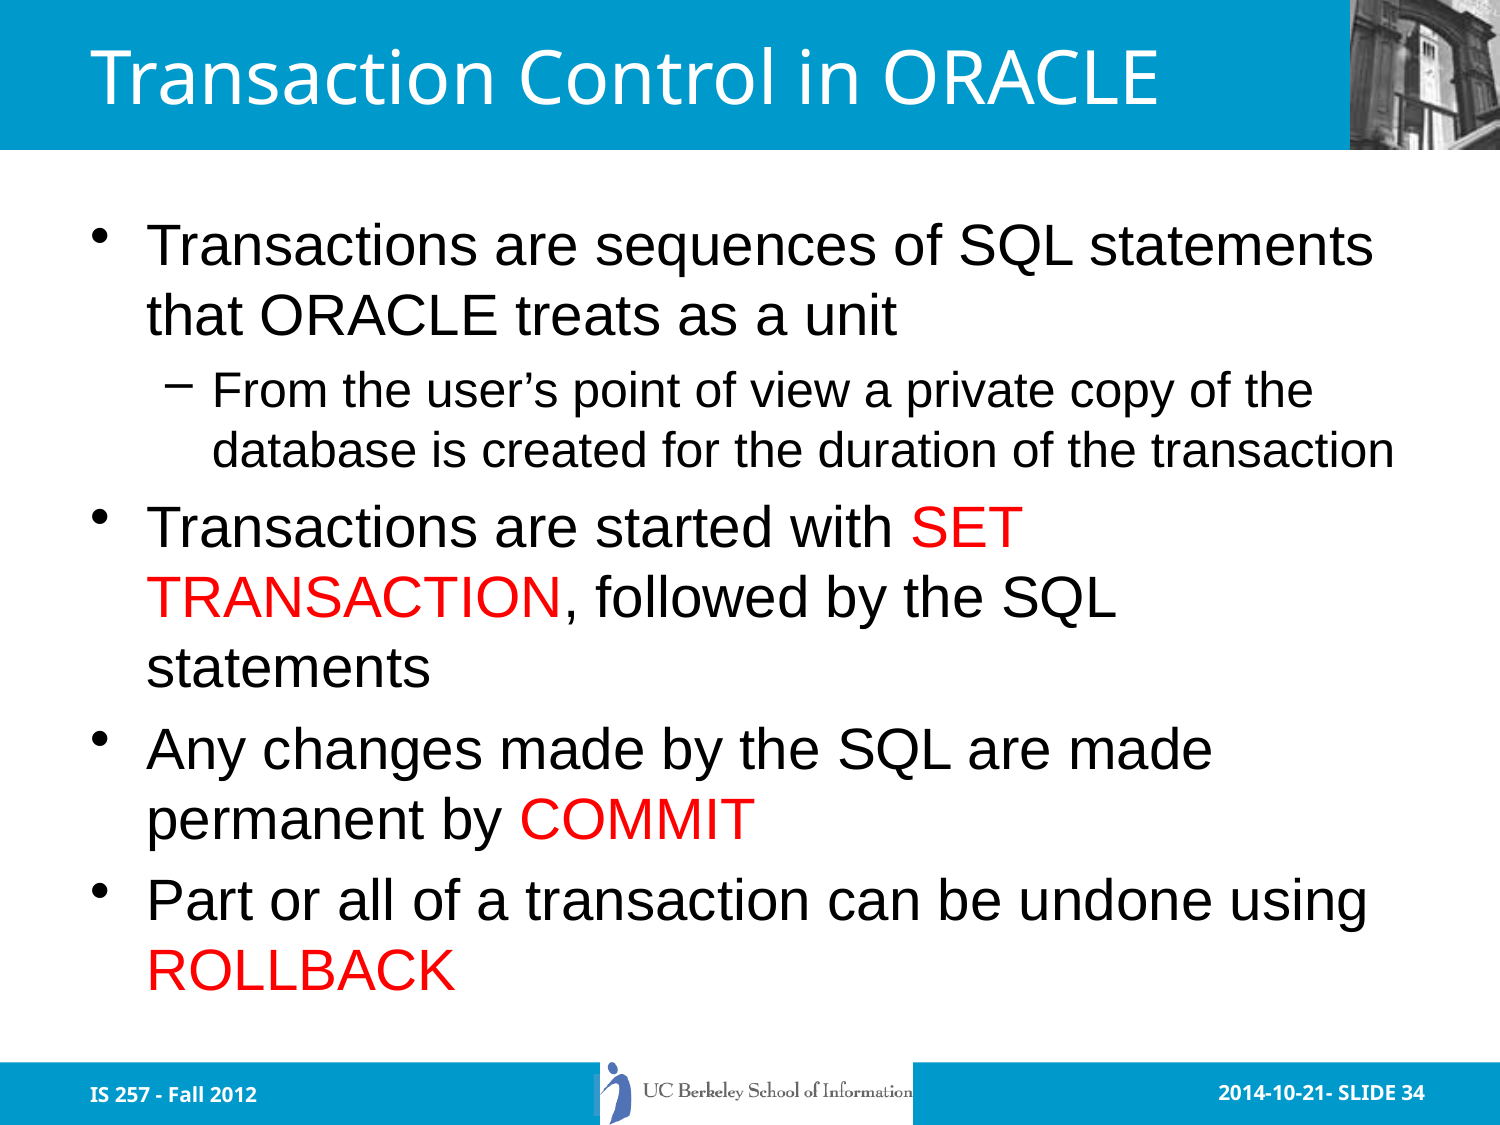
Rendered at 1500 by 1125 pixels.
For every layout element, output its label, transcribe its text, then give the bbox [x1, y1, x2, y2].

slide_number IS 257 - Fall 2012 [75, 1062, 388, 1125]
title Transaction Control in ORACLE [75, 0, 1350, 150]
picture [1351, 0, 1500, 150]
picture [594, 1062, 912, 1125]
list Transactions are sequences of SQL statements that ORACLE treats as a unit From the user’s point of view a private copy of the database is created for the duration of the transaction Transactions are started with SET TRANSACTION, followed by the SQL statements Any changes made by the SQL are made permanent by COMMIT Part or all of a transaction can be undone using ROLLBACK [75, 200, 1425, 1013]
